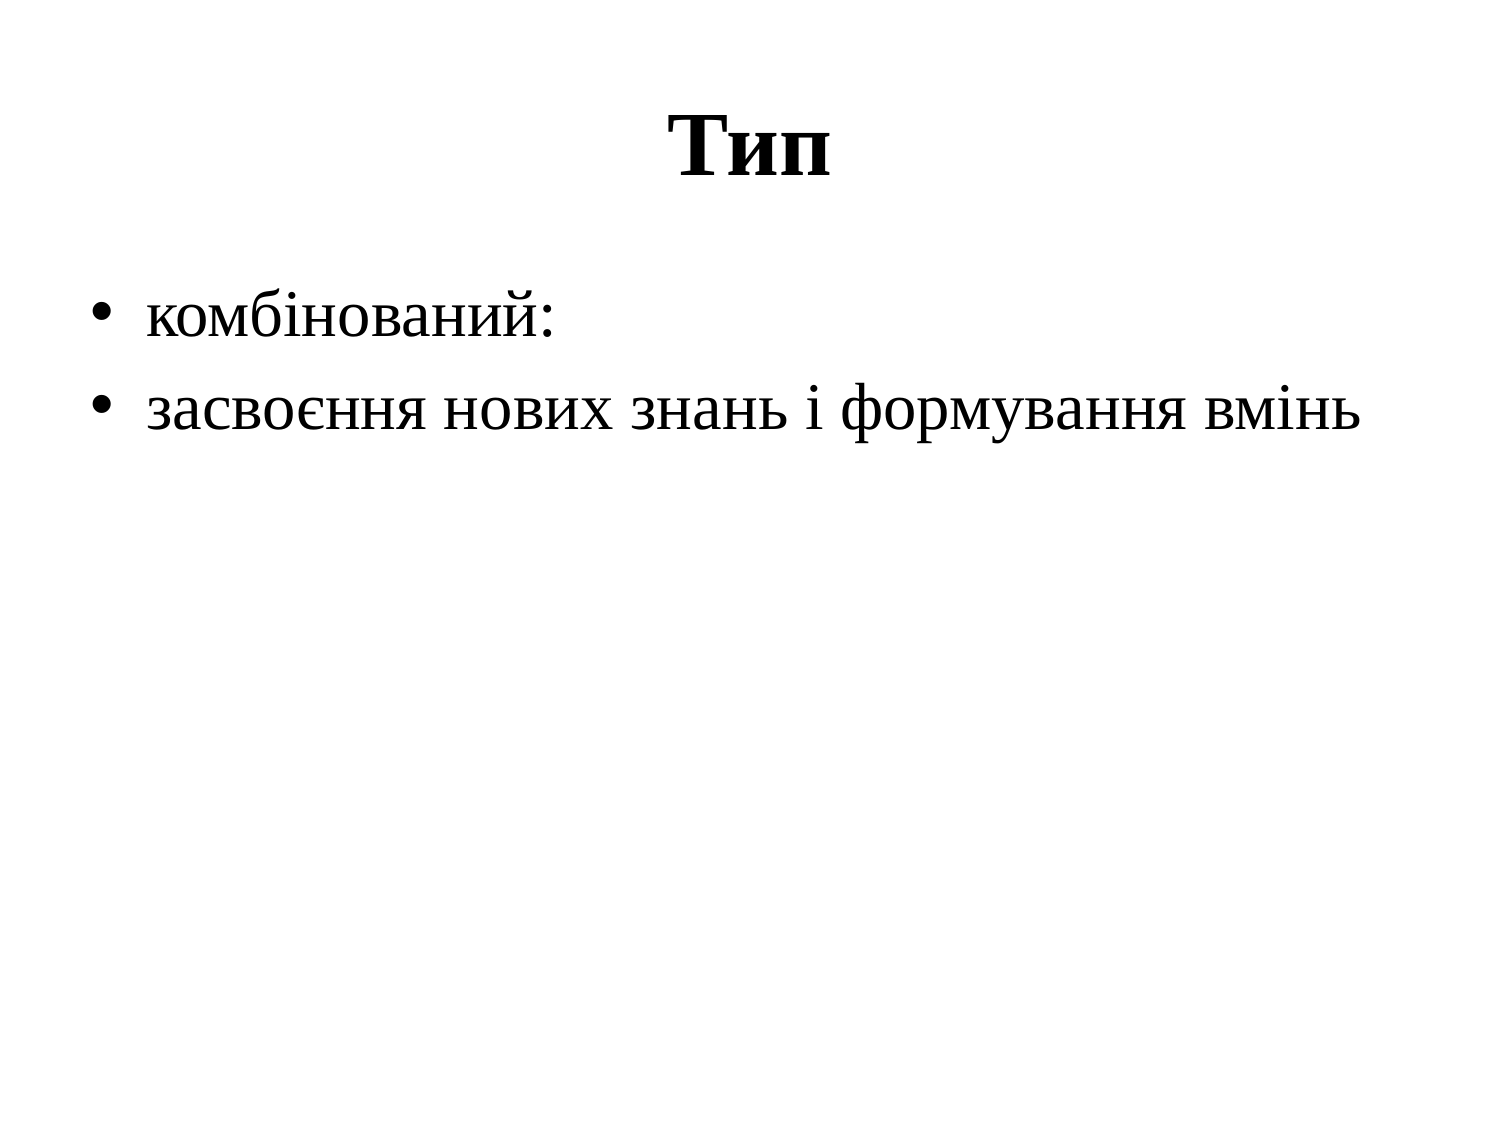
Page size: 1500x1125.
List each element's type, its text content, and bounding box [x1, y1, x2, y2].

title Тип [75, 45, 1425, 233]
list комбінований: засвоєння нових знань і формування вмінь [75, 262, 1425, 1005]
